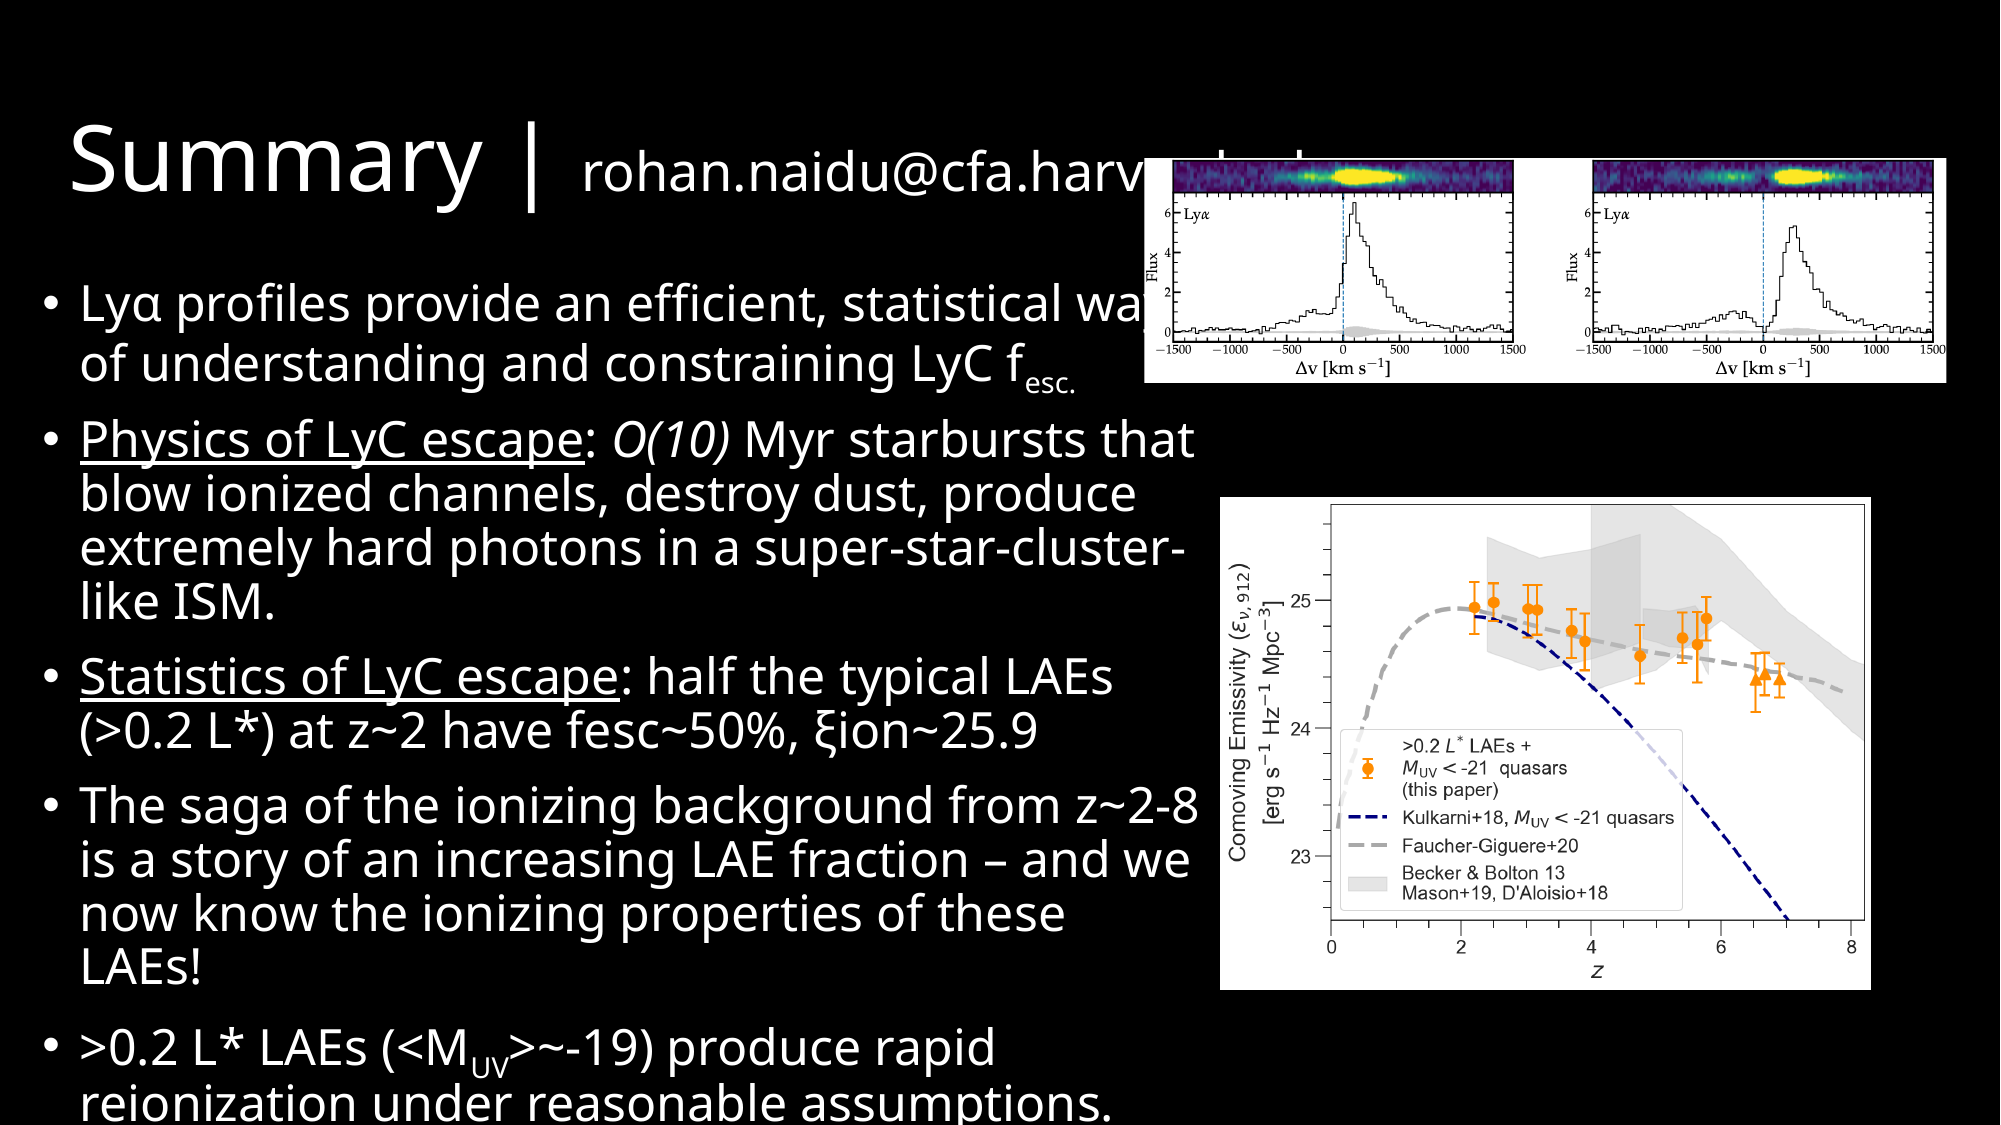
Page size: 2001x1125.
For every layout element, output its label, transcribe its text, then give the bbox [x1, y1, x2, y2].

picture [1144, 158, 1947, 383]
picture [1220, 497, 1871, 990]
list Lyα profiles provide an efficient, statistical way of understanding and constraining LyC fesc. Physics of LyC escape: O(10) Myr starbursts that blow ionized channels, destroy dust, produce extremely hard photons in a super-star-cluster-like ISM. Statistics of LyC escape: half the typical LAEs (>0.2 L*) at z~2 have fesc~50%, ξion~25.9 The saga of the ionizing background from z~2-8 is a story of an increasing LAE fraction – and we now know the ionizing properties of these LAEs! >0.2 L* LAEs (<MUV>~-19) produce rapid reionization under reasonable assumptions. [27, 270, 1218, 1125]
title Summary | rohan.naidu@cfa.harvard.edu [53, 53, 1779, 270]
